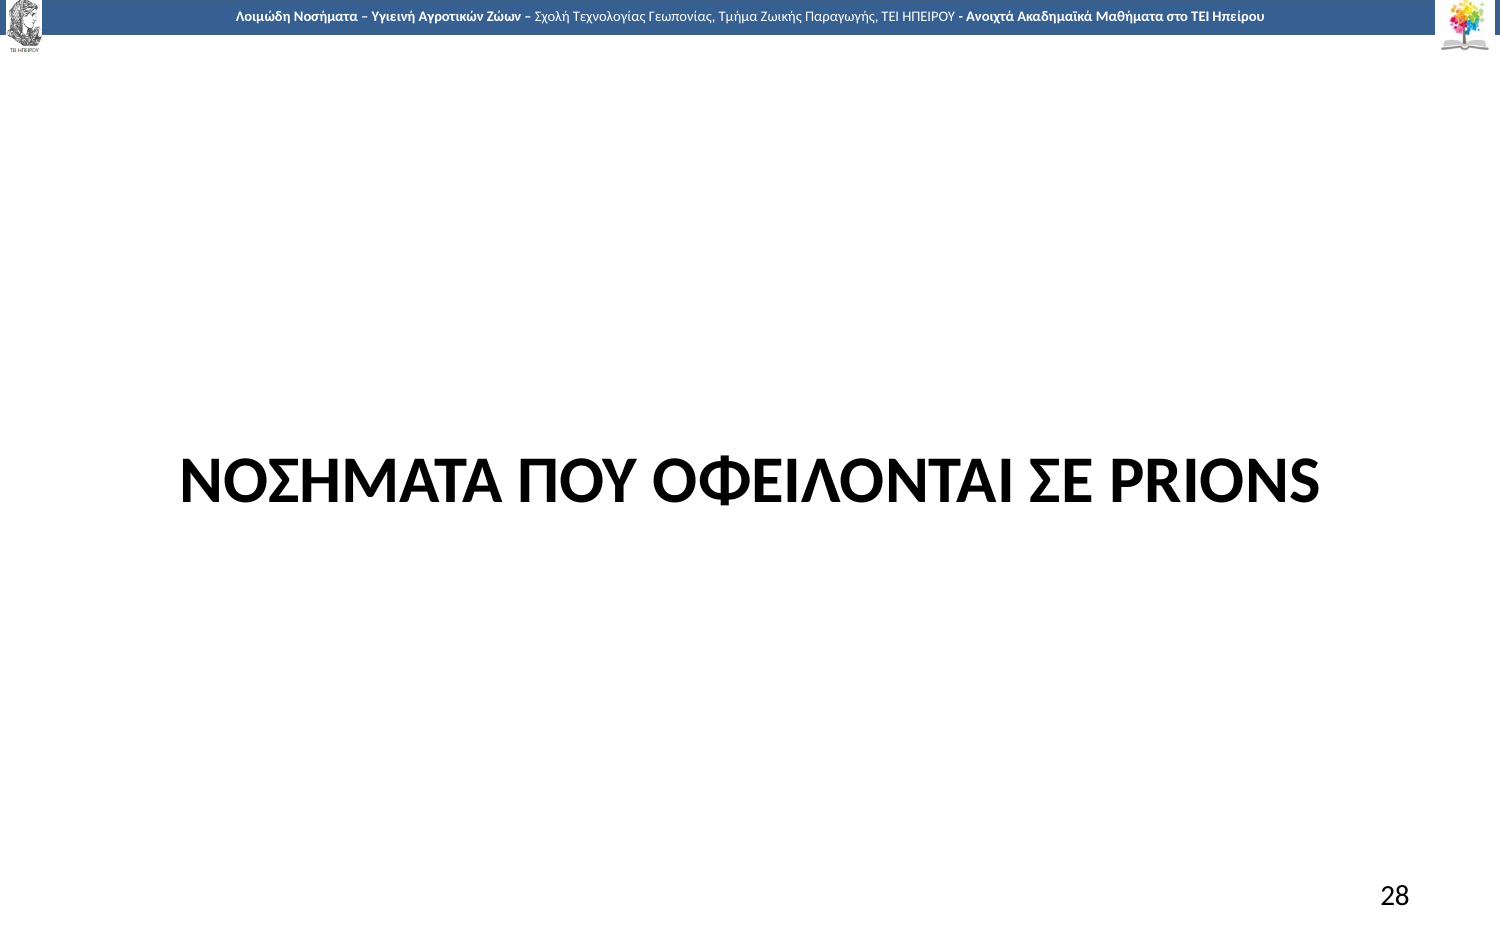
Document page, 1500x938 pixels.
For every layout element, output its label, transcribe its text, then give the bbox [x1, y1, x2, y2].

list ΝΟΣΗΜΑΤΑ ΠΟΥ ΟΦΕΙΛΟΝΤΑΙ ΣΕ PRIONS [75, 218, 1425, 838]
slide_number 28 [1074, 868, 1425, 919]
picture [6, 0, 42, 54]
picture [1435, 0, 1495, 52]
